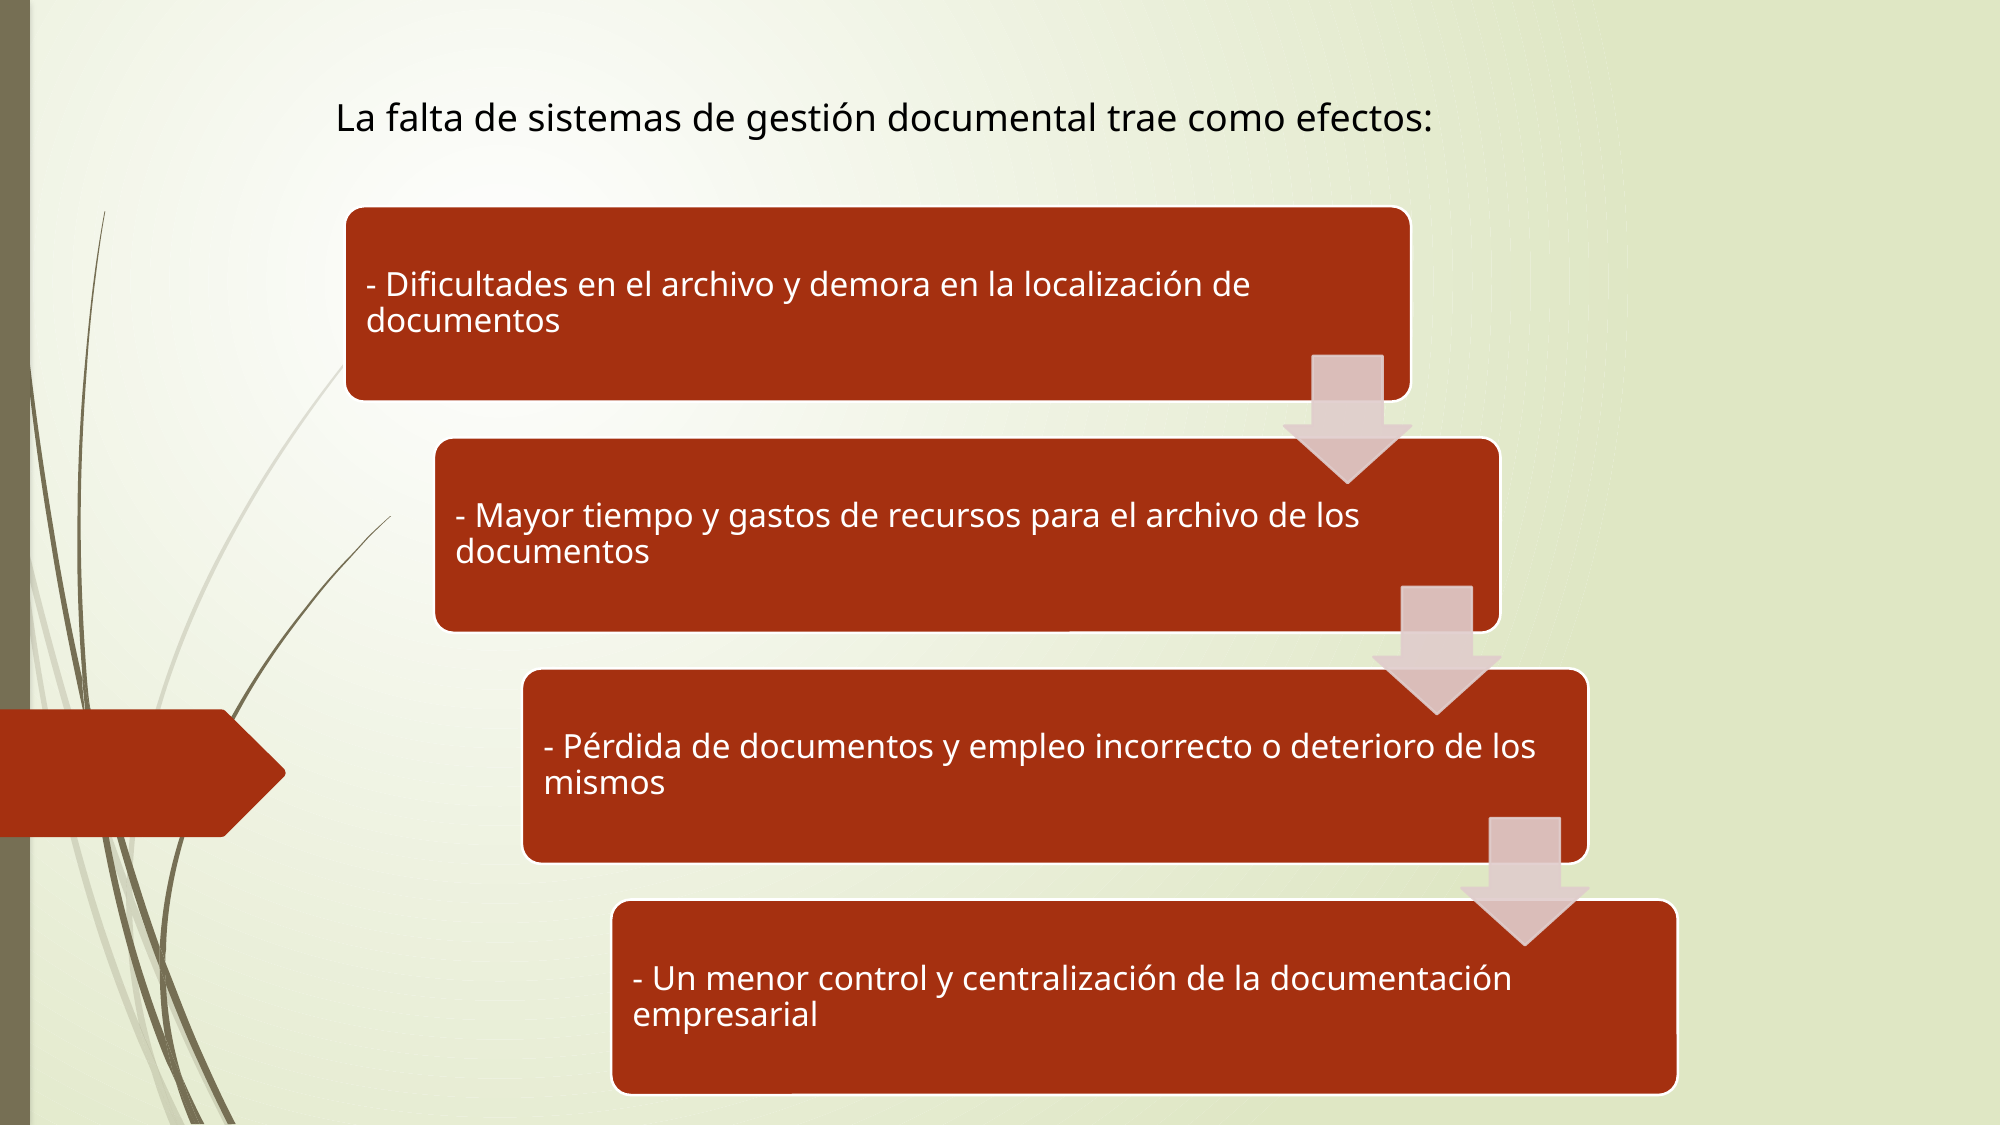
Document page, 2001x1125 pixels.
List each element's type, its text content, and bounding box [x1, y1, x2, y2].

text_box La falta de sistemas de gestión documental trae como efectos: [320, 86, 1913, 146]
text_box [344, 205, 1679, 1096]
